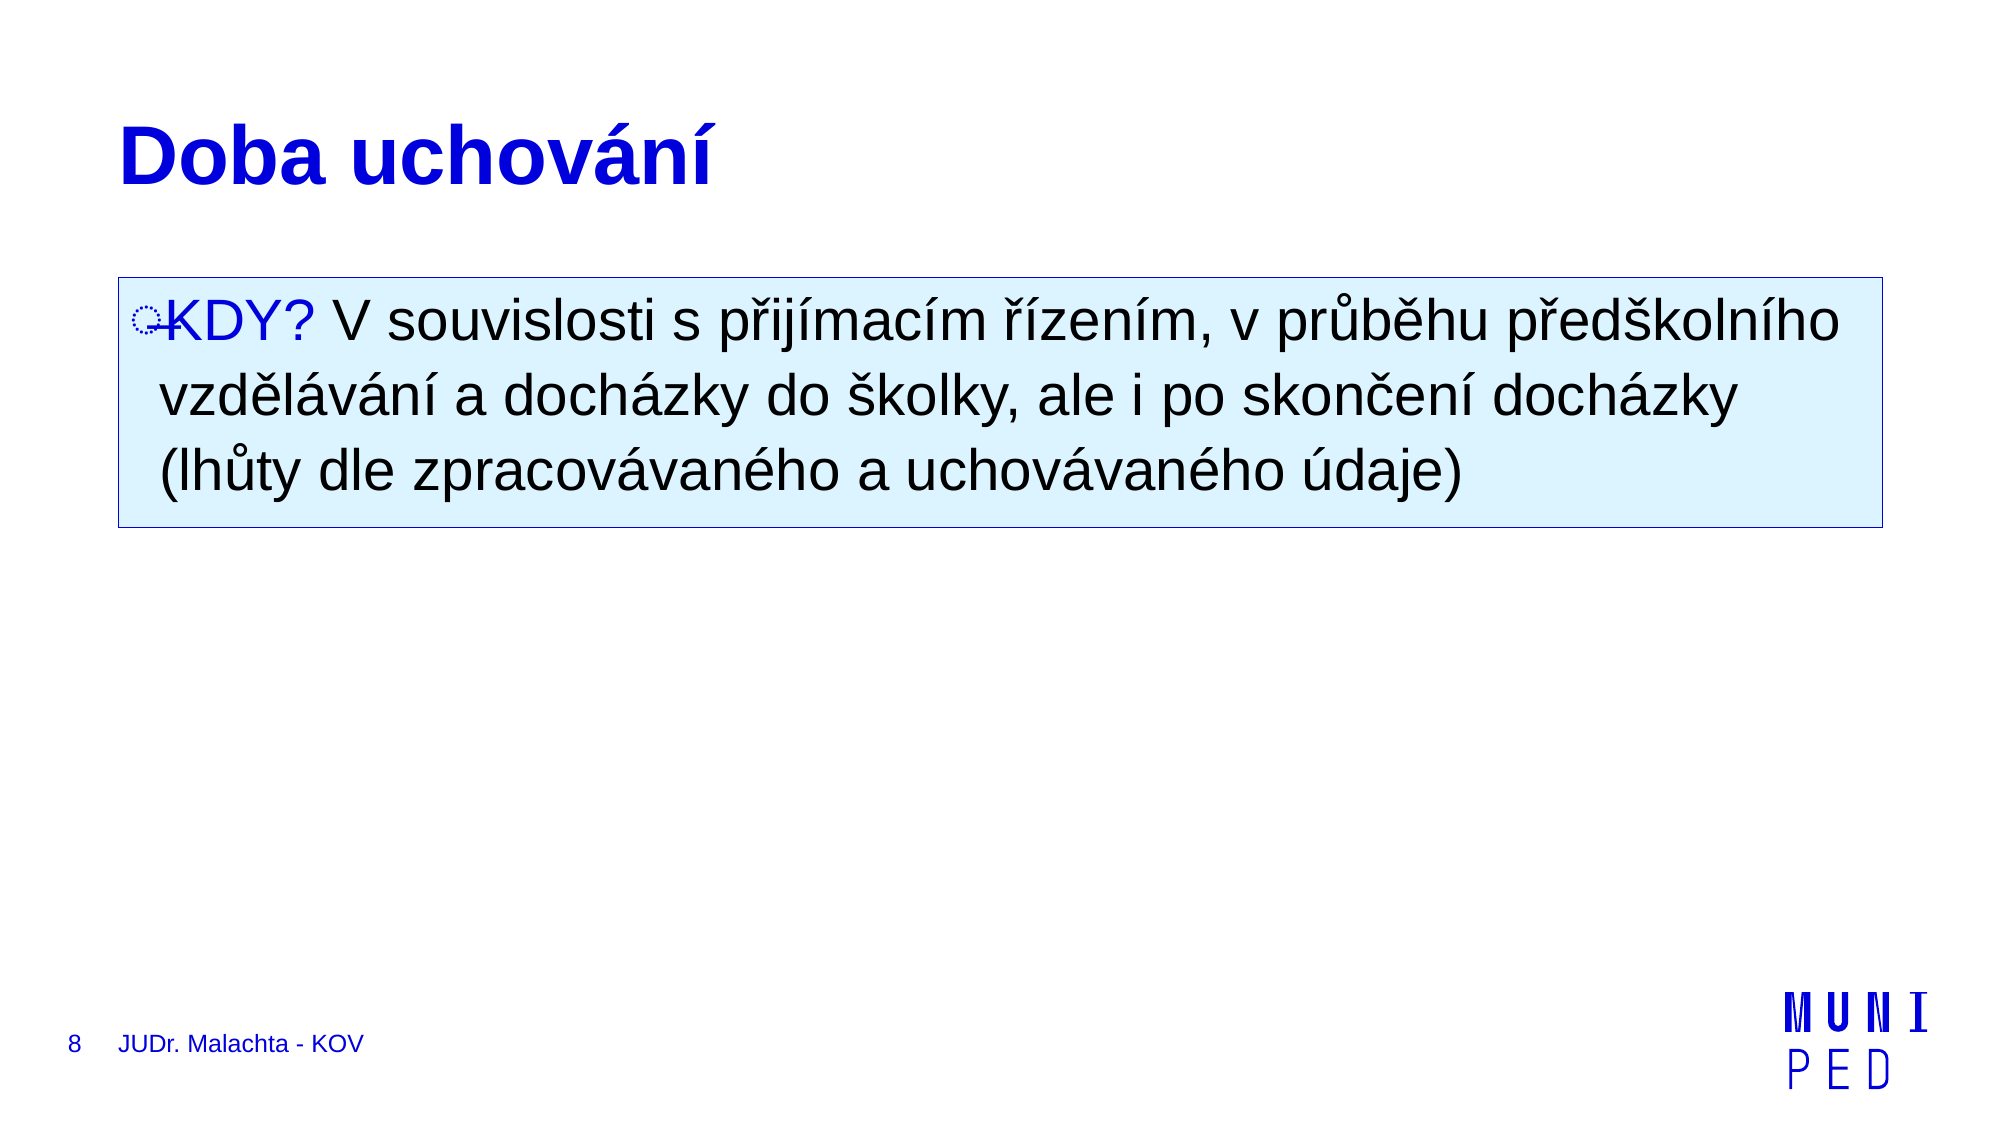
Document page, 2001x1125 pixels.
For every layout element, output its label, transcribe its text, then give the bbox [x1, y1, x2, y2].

title Doba uchování [118, 118, 1883, 193]
list KDY? V souvislosti s přijímacím řízením, v průběhu předškolního vzdělávání a docházky do školky, ale i po skončení docházky (lhůty dle zpracovávaného a uchovávaného údaje) [118, 277, 1883, 528]
footer JUDr. Malachta - KOV [118, 1021, 1418, 1063]
slide_number 8 [67, 1021, 110, 1063]
